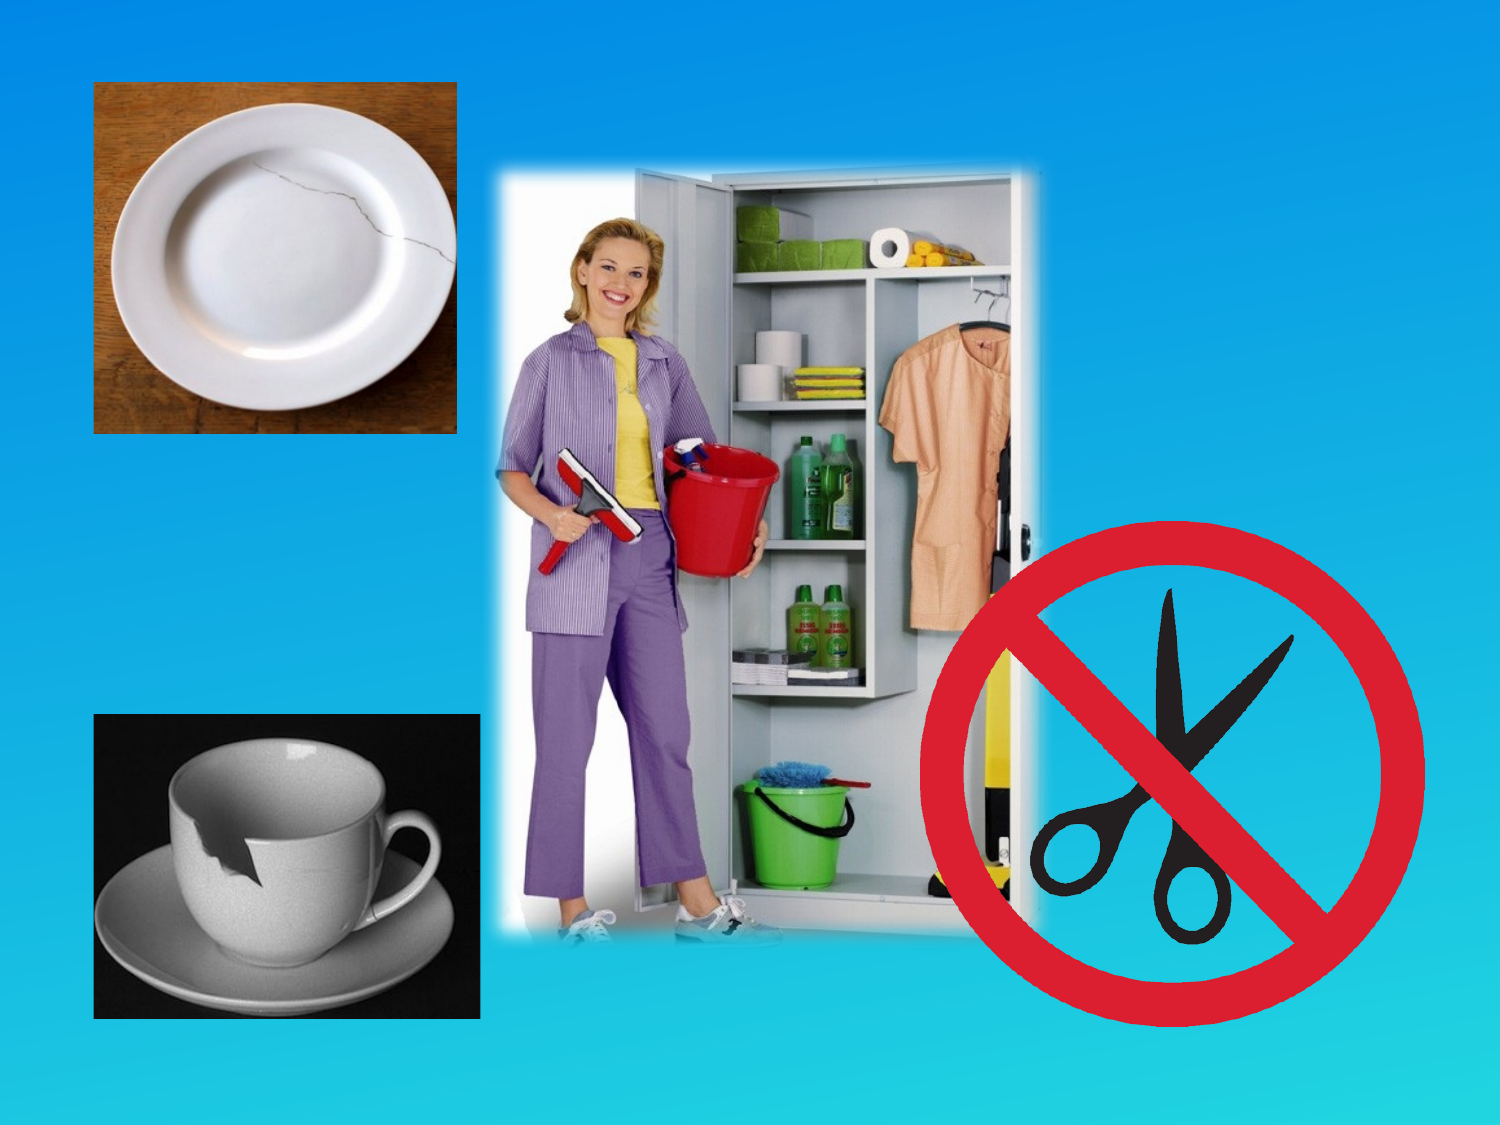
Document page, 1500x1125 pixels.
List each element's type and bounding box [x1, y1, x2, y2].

picture [92, 152, 1442, 1044]
picture [93, 81, 458, 433]
